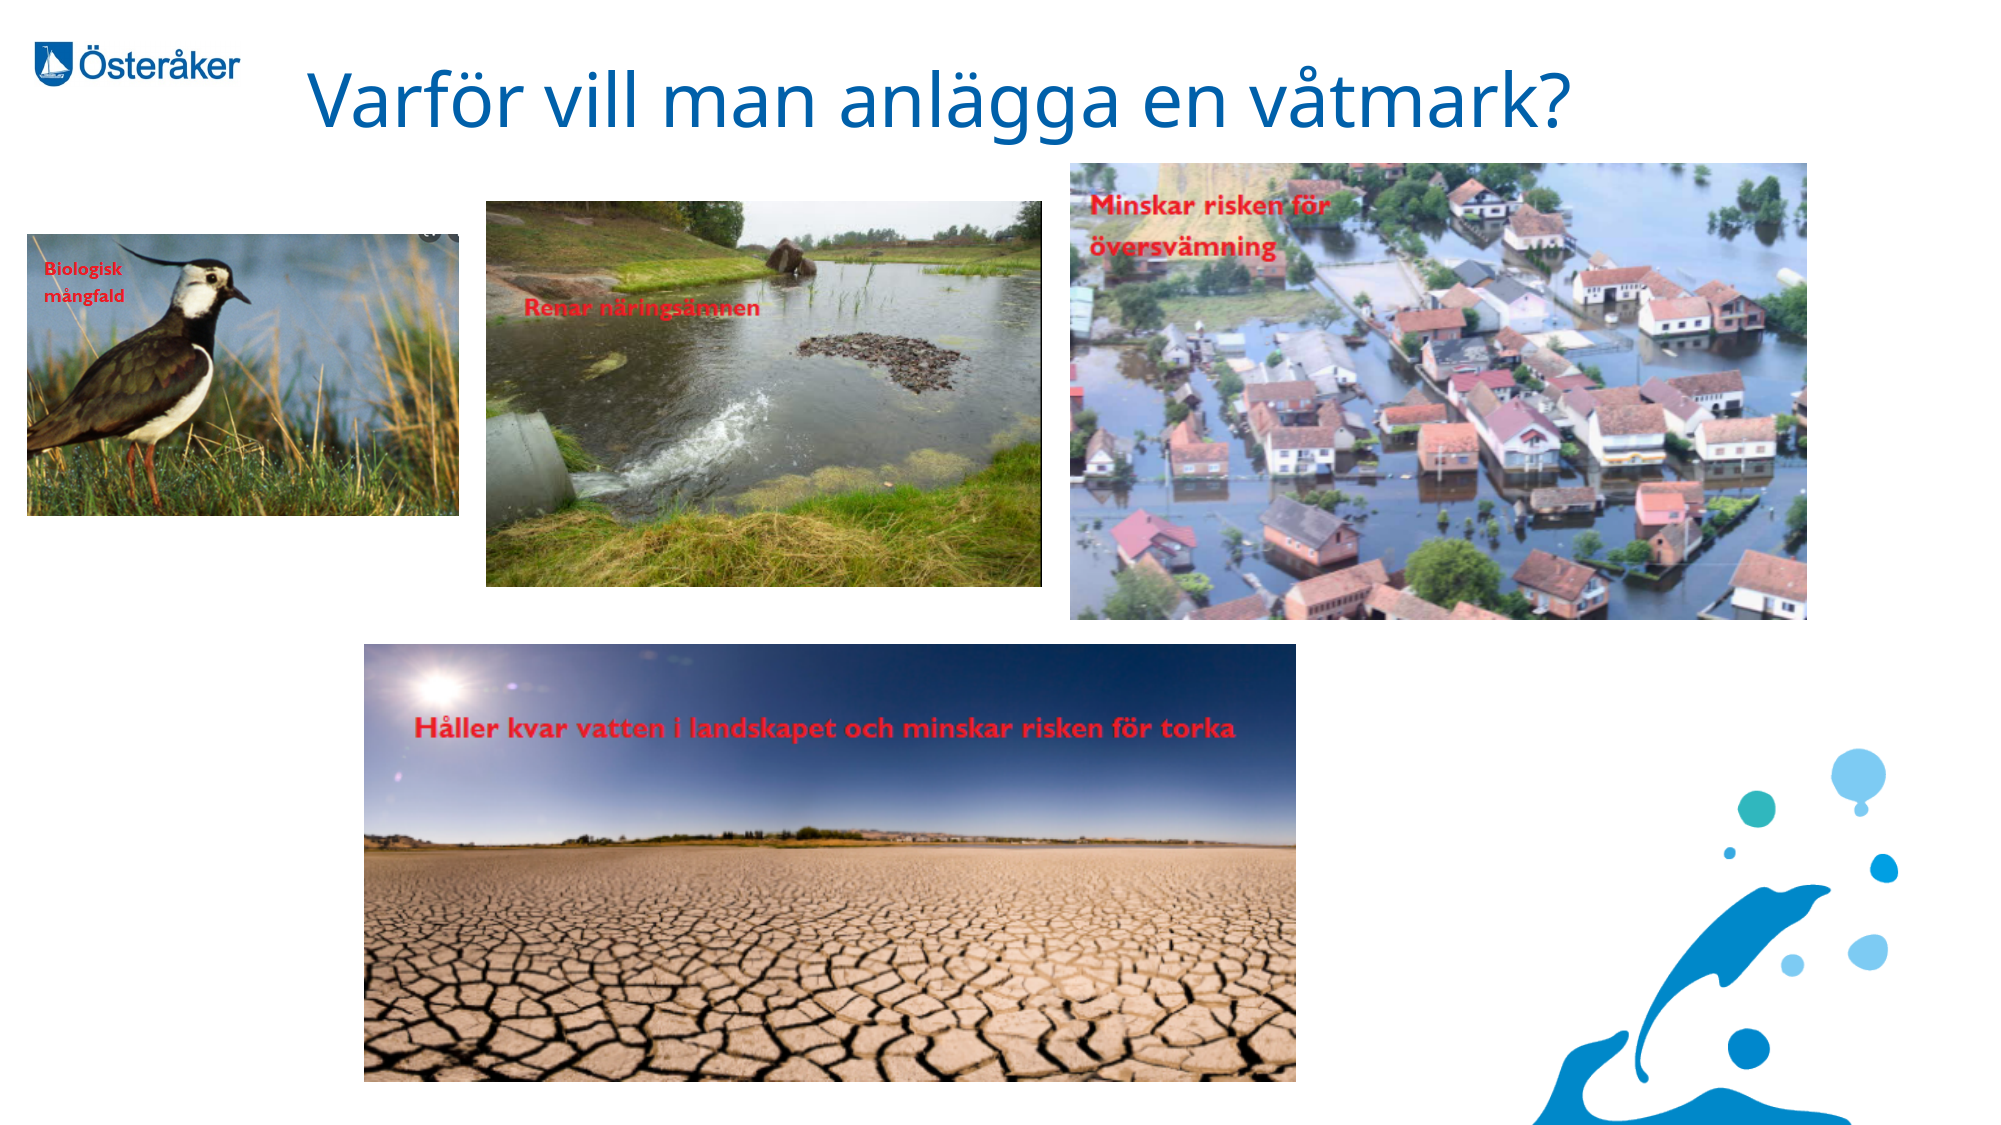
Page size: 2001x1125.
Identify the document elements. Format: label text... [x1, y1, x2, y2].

picture [364, 644, 1296, 1082]
picture [486, 201, 1042, 587]
title Varför vill man anlägga en våtmark? [264, 22, 1616, 144]
picture [1531, 725, 1905, 1125]
picture [1070, 163, 1807, 620]
picture [27, 234, 459, 516]
picture [34, 41, 241, 87]
